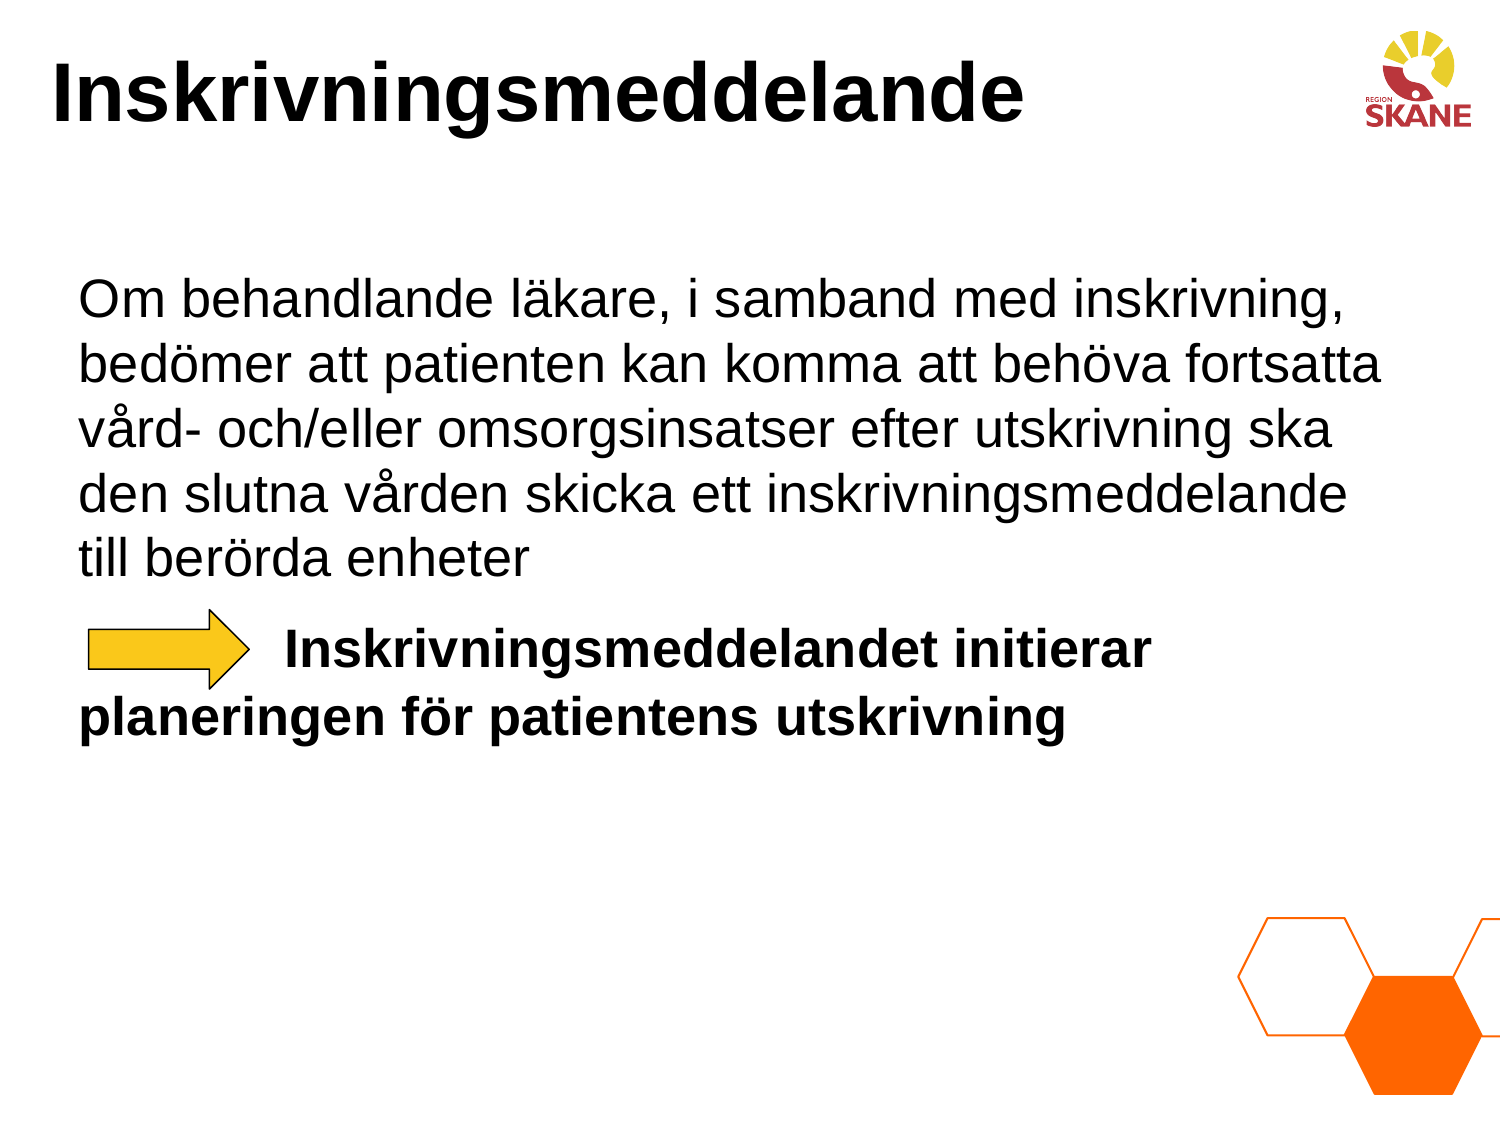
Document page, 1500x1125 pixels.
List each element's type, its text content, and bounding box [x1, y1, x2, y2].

text_box [88, 609, 250, 690]
picture [1442, 31, 1471, 127]
title Inskrivningsmeddelande [35, 31, 1442, 173]
list Om behandlande läkare, i samband med inskrivning, bedömer att patienten kan komma att behöva fortsatta vård- och/eller omsorgsinsatser efter utskrivning ska den slutna vården skicka ett inskrivningsmeddelande till berörda enheter Inskrivningsmeddelandet initierar planeringen för patientens utskrivning [63, 255, 1414, 929]
